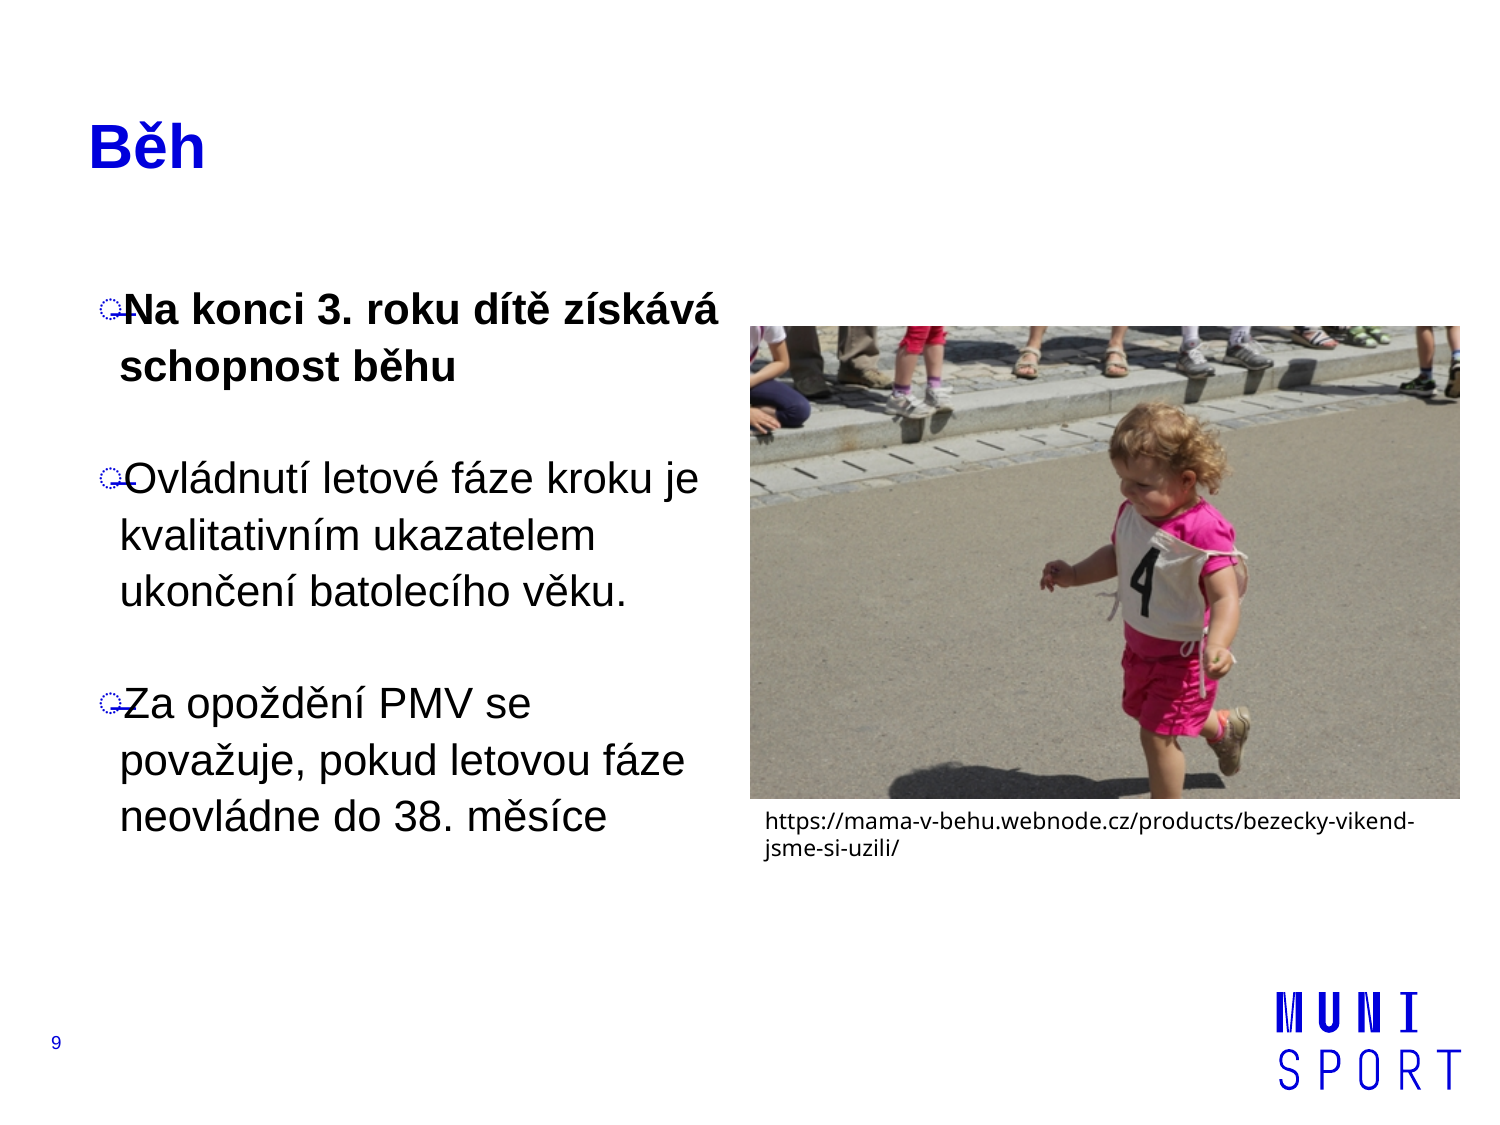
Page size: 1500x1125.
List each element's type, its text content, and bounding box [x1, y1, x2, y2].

title Běh [88, 118, 1412, 193]
picture [749, 325, 1461, 800]
slide_number 9 [50, 1021, 82, 1063]
list Na konci 3. roku dítě získává schopnost běhu Ovládnutí letové fáze kroku je kvalitativním ukazatelem ukončení batolecího věku. Za opoždění PMV se považuje, pokud letovou fáze neovládne do 38. měsíce [88, 277, 731, 957]
text_box https://mama-v-behu.webnode.cz/products/bezecky-vikend-jsme-si-uzili/ [749, 807, 1460, 869]
